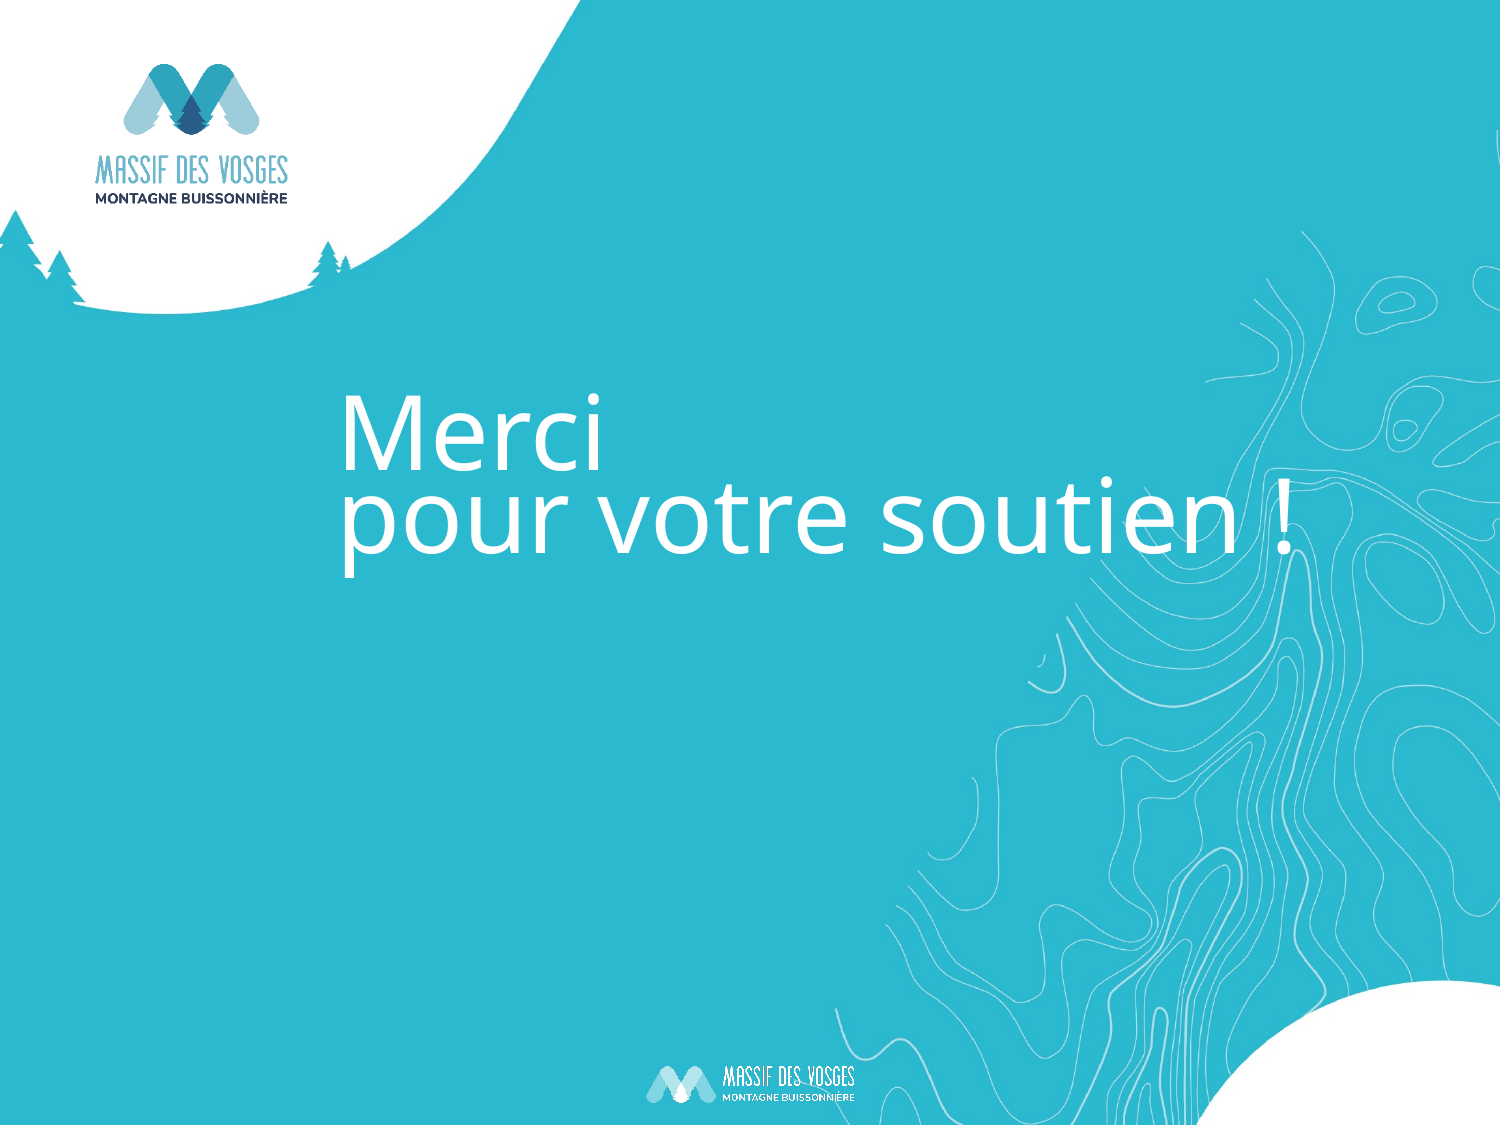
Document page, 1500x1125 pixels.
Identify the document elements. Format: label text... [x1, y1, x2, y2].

title Merci pour votre soutien ! [336, 397, 1341, 575]
picture [0, 0, 1500, 1125]
